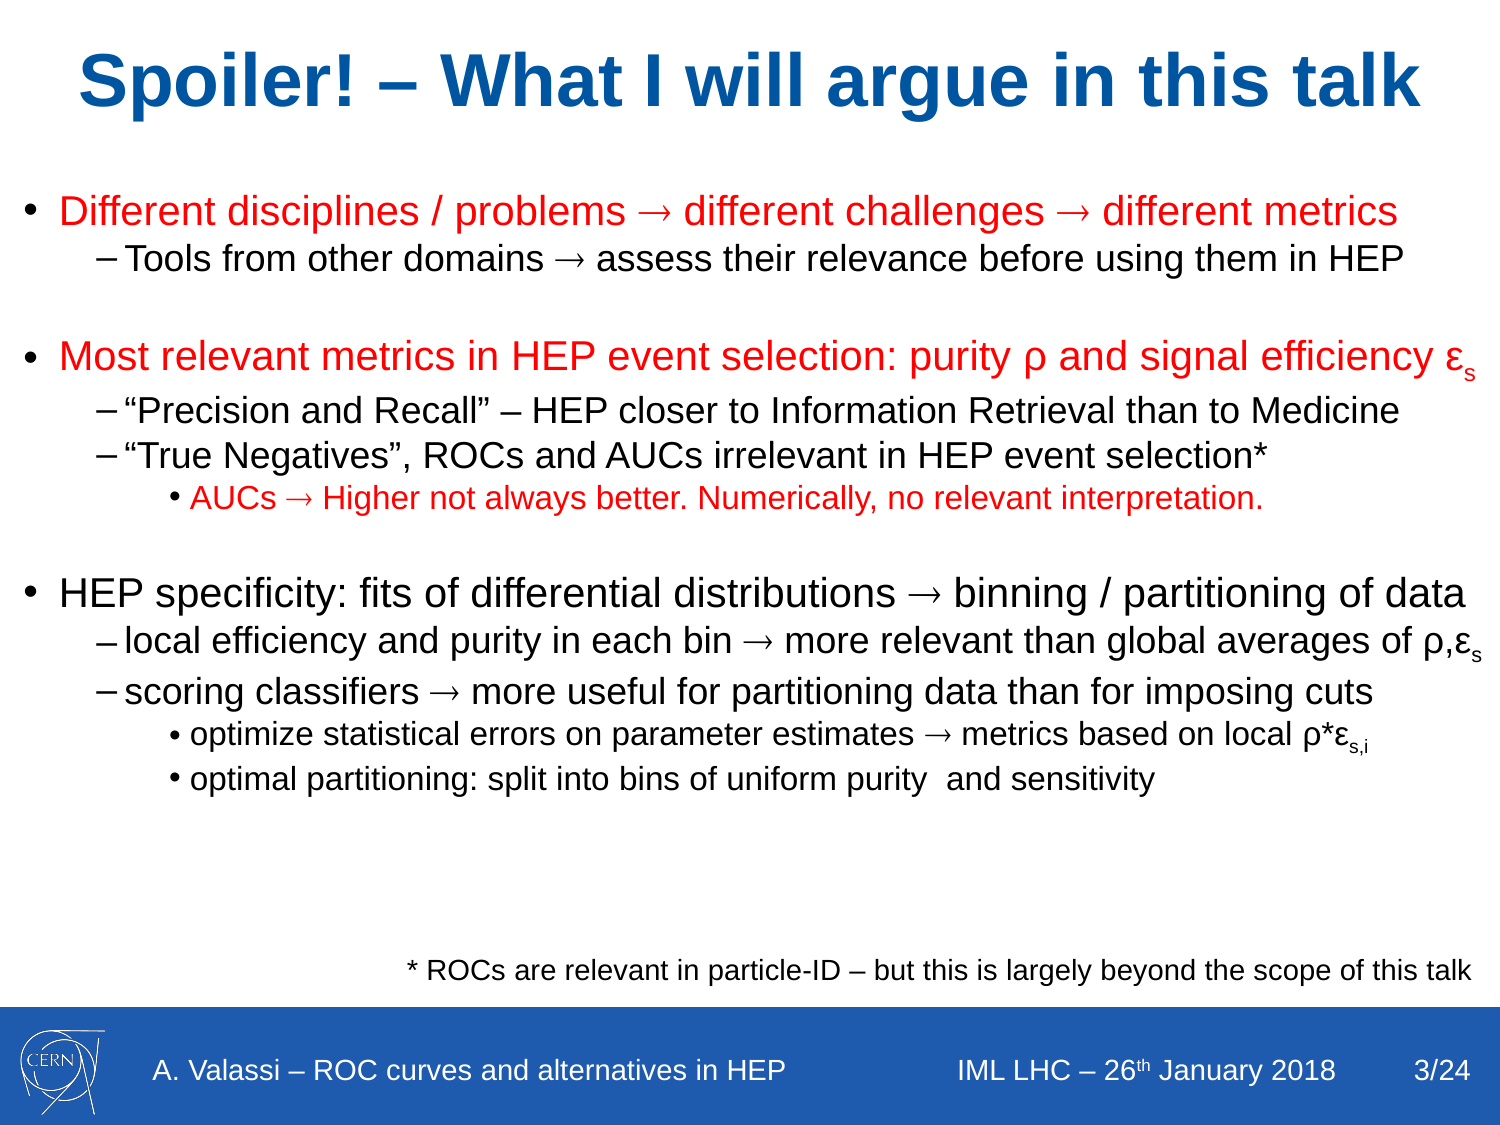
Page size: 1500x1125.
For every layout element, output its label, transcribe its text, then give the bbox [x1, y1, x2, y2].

picture [20, 1030, 106, 1116]
text_box * ROCs are relevant in particle-ID – but this is largely beyond the scope of this talk [392, 943, 1500, 994]
title Spoiler! – What I will argue in this talk [29, 32, 1472, 120]
